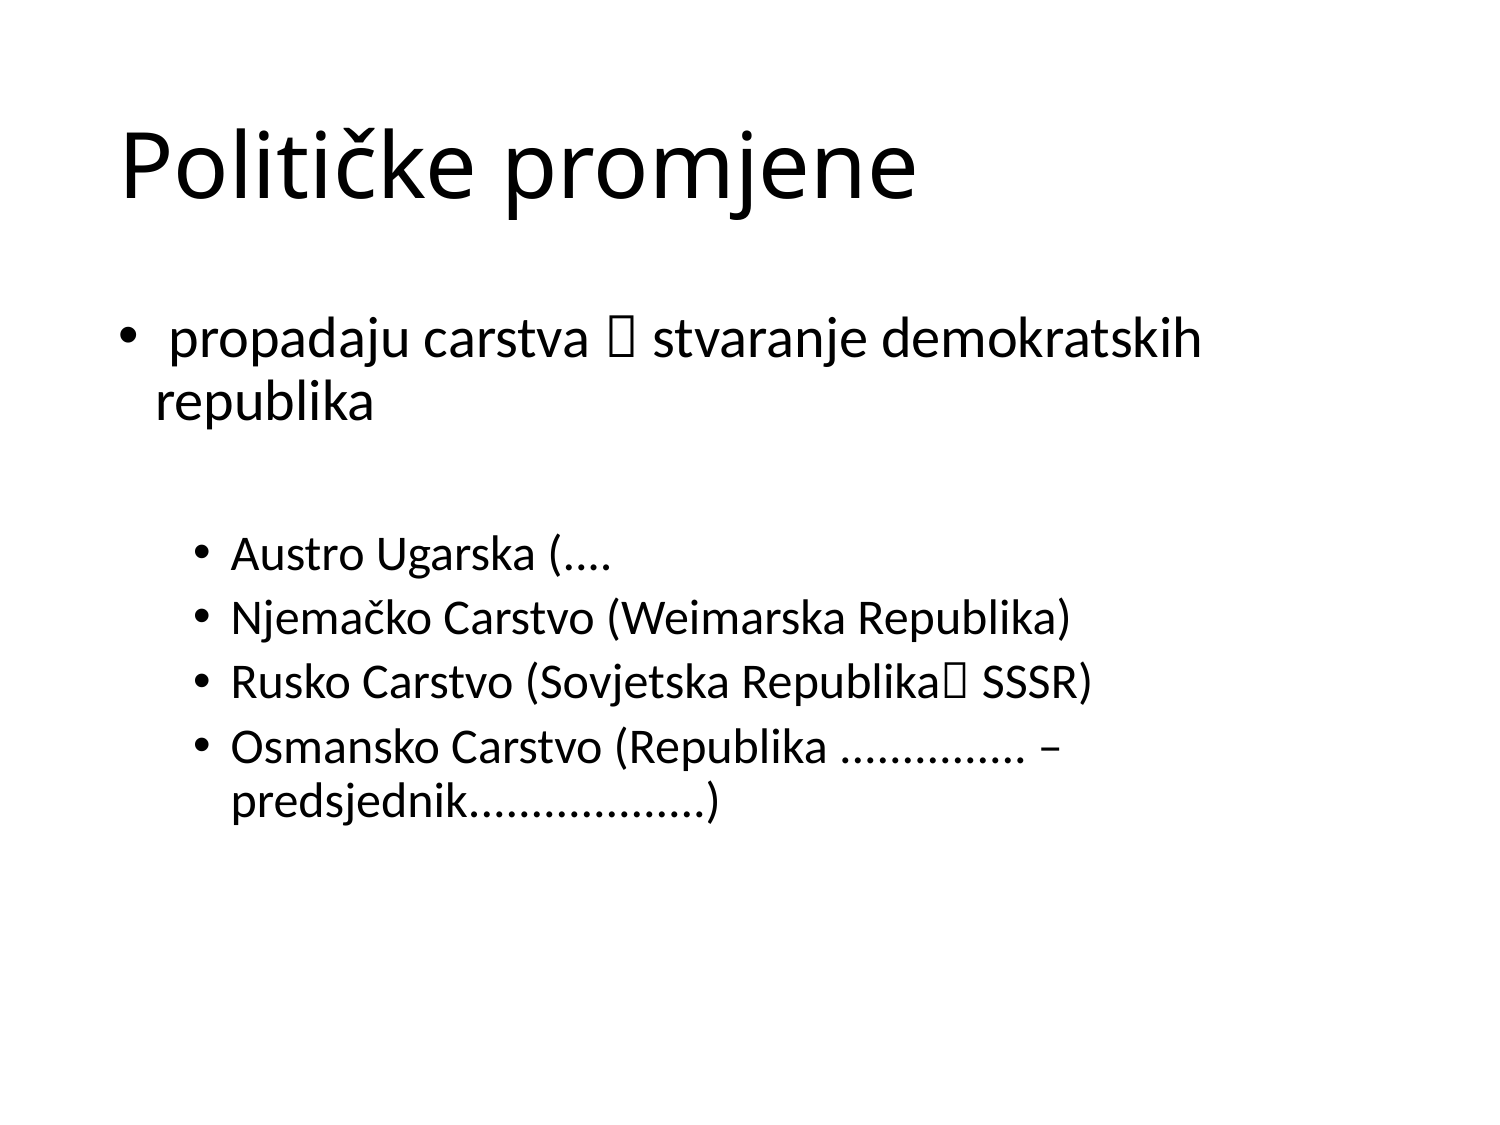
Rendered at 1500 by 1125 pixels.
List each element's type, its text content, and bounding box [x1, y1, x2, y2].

list propadaju carstva  stvaranje demokratskih republika Austro Ugarska (.... Njemačko Carstvo (Weimarska Republika) Rusko Carstvo (Sovjetska Republika SSSR) Osmansko Carstvo (Republika ............... – predsjednik...................) [103, 299, 1397, 1014]
title Političke promjene [103, 59, 1397, 278]
